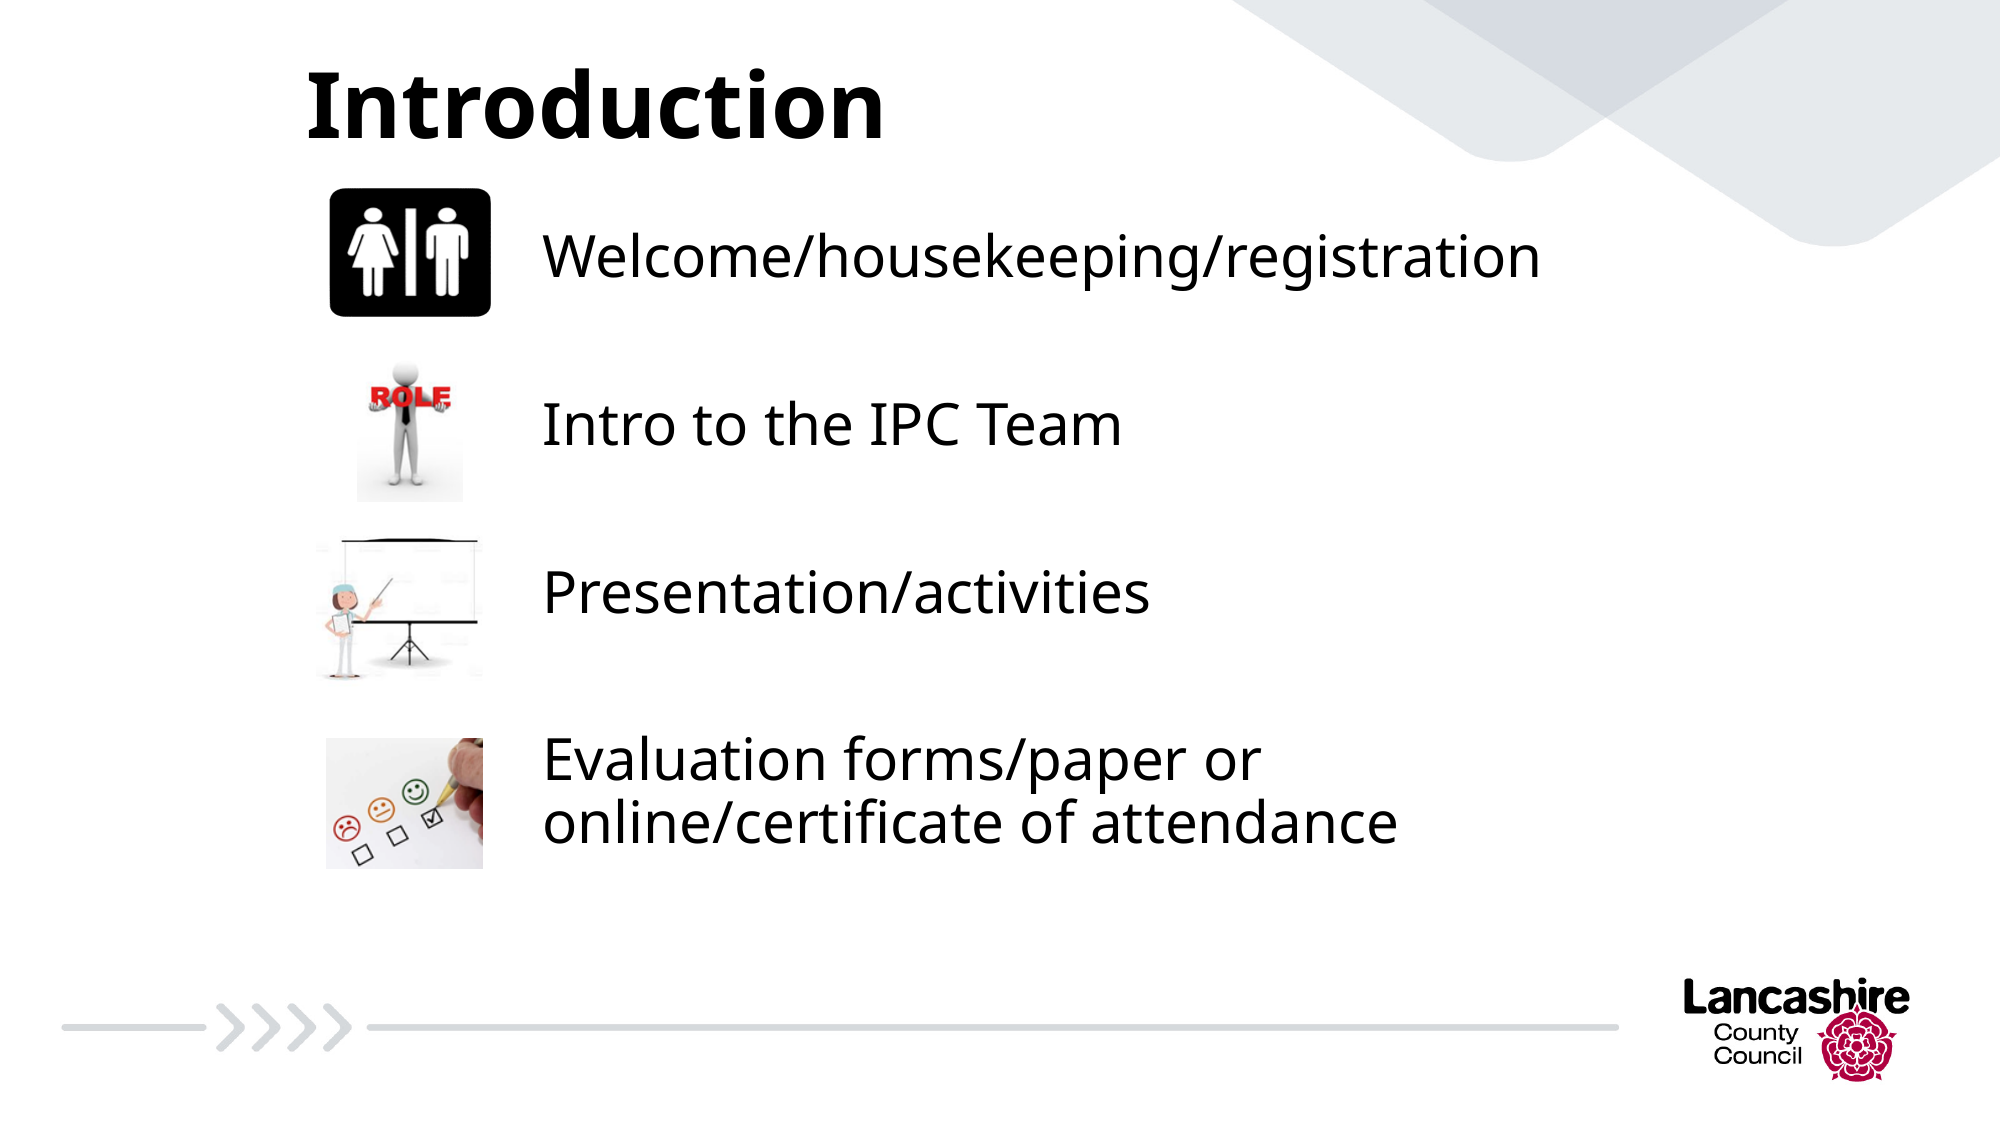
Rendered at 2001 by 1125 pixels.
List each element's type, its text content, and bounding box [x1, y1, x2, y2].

list Welcome/housekeeping/registration Intro to the IPC Team Presentation/activities Evaluation forms/paper or online/certificate of attendance [527, 220, 1700, 953]
picture [0, 0, 2000, 1125]
title Introduction [291, 31, 1700, 187]
